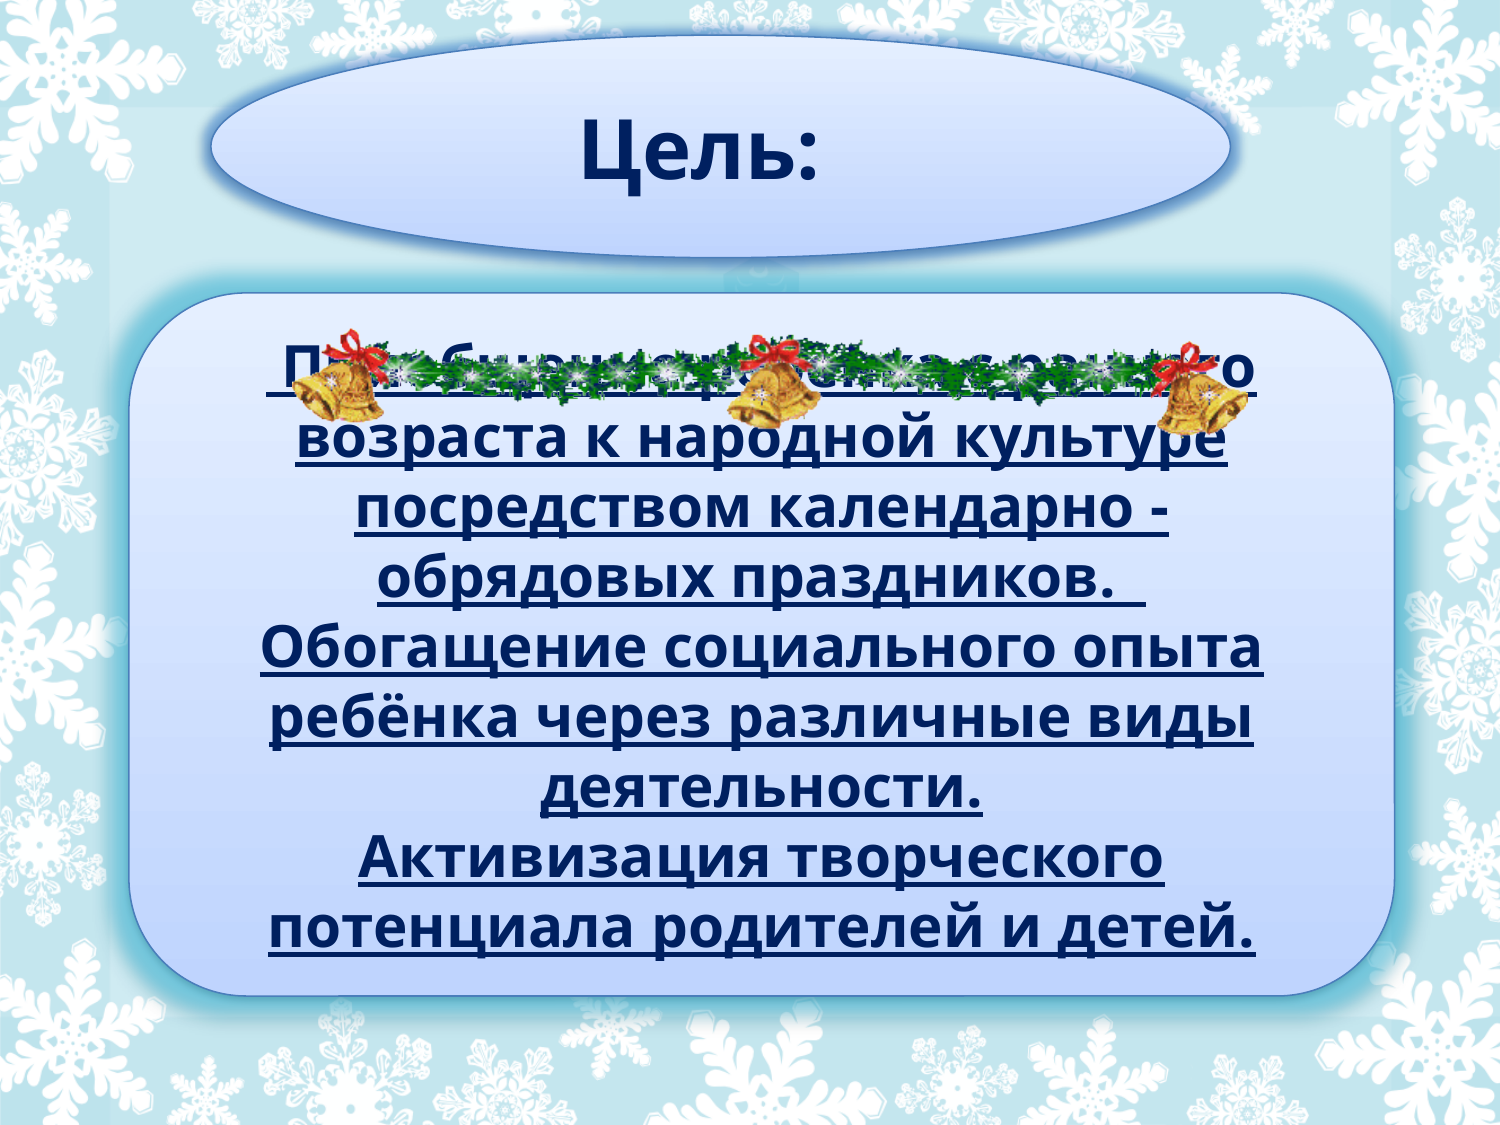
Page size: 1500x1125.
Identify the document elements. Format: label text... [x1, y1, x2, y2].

text_box Приобщение ребенка с раннего возраста к народной культуре посредством календарно - обрядовых праздников. Обогащение социального опыта ребёнка через различные виды деятельности. Активизация творческого потенциала родителей и детей. [128, 292, 1396, 997]
picture [0, 0, 1500, 1125]
text_box Цель: [210, 34, 1232, 259]
